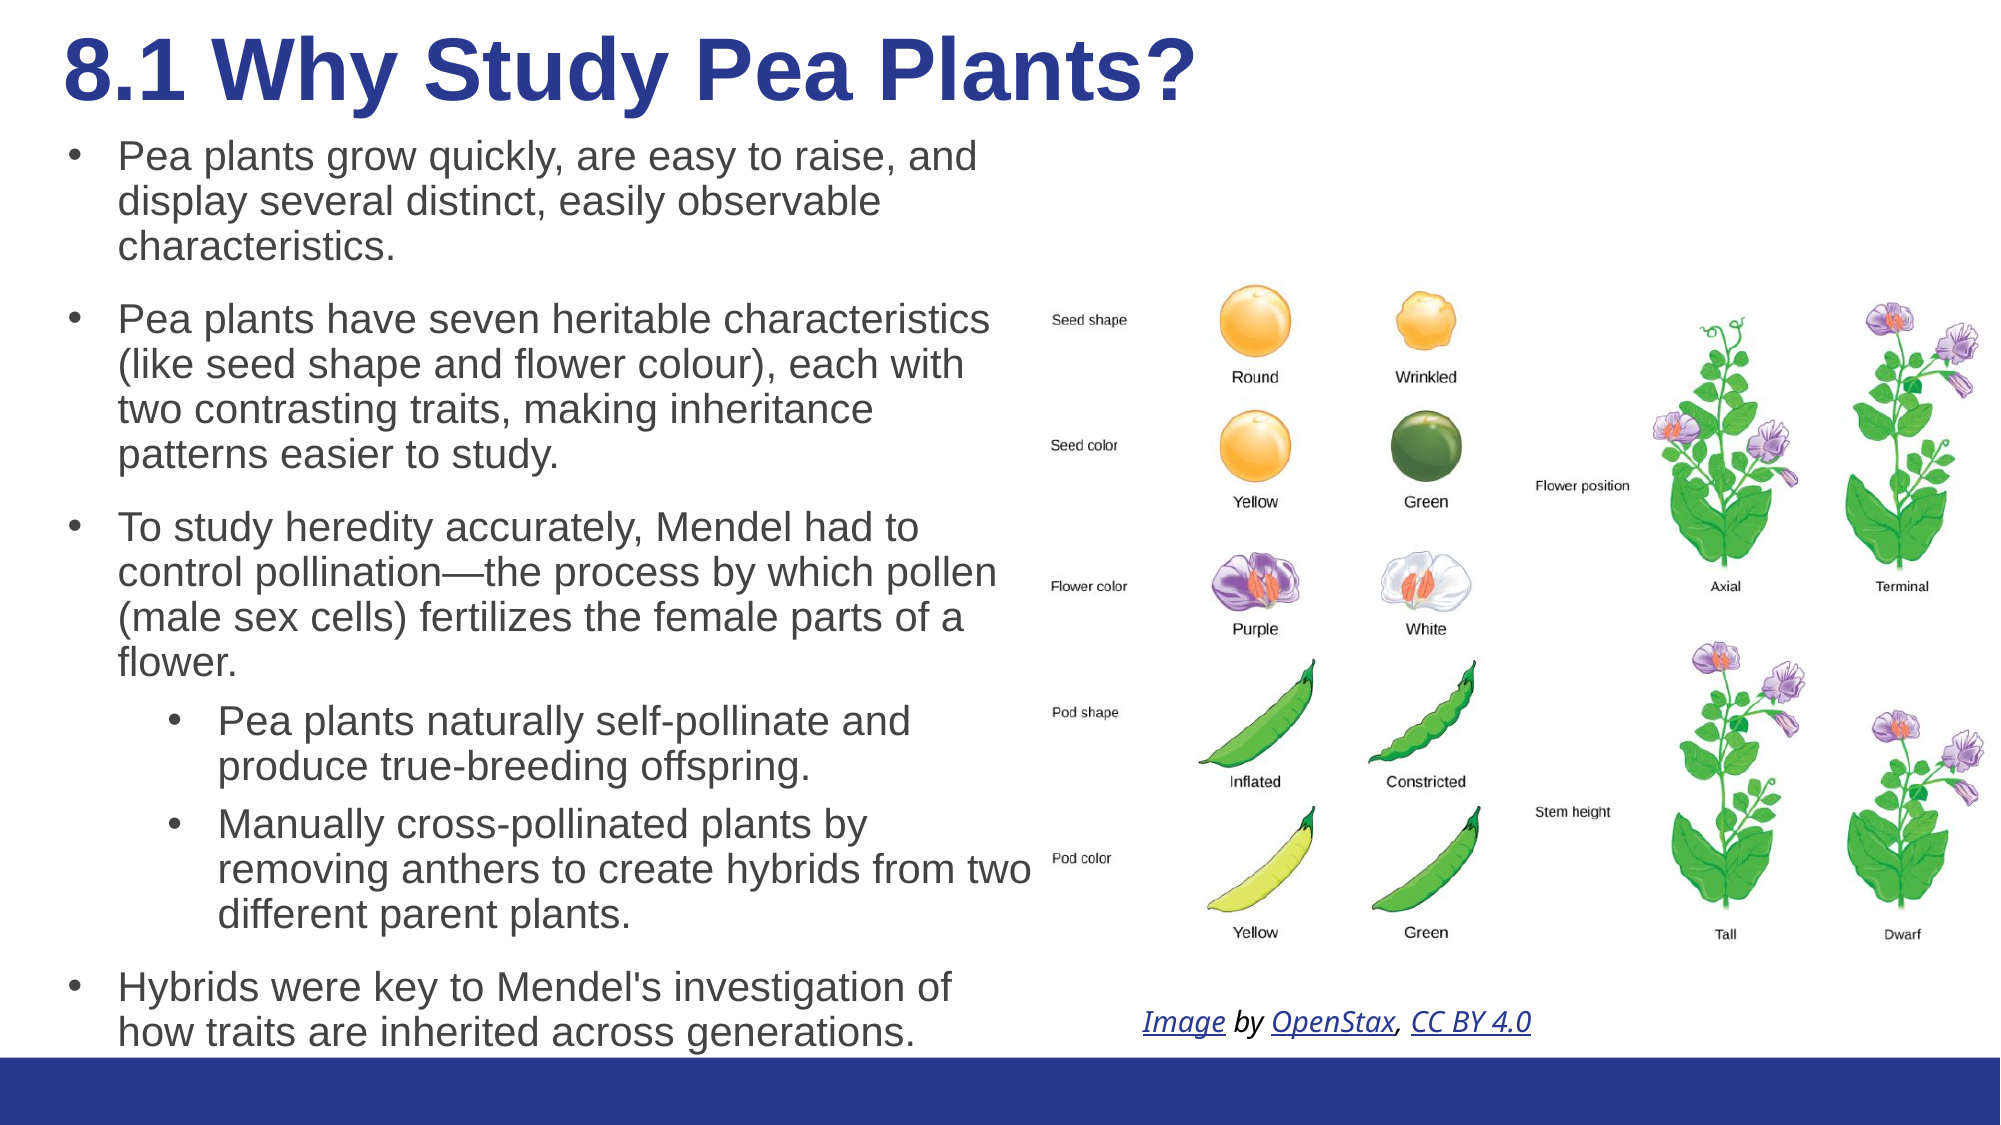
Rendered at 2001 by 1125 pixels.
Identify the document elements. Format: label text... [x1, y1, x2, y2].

text_box Image by OpenStax, CC BY 4.0 [1128, 995, 2000, 1050]
title 8.1 Why Study Pea Plants? [48, 0, 1952, 180]
list Pea plants grow quickly, are easy to raise, and display several distinct, easily observable characteristics. Pea plants have seven heritable characteristics (like seed shape and flower colour), each with two contrasting traits, making inheritance patterns easier to study. To study heredity accurately, Mendel had to control pollination—the process by which pollen (male sex cells) fertilizes the female parts of a flower. Pea plants naturally self-pollinate and produce true-breeding offspring. Manually cross-pollinated plants by removing anthers to create hybrids from two different parent plants. Hybrids were key to Mendel's investigation of how traits are inherited across generations. [52, 127, 1049, 1046]
picture [1047, 278, 1991, 946]
